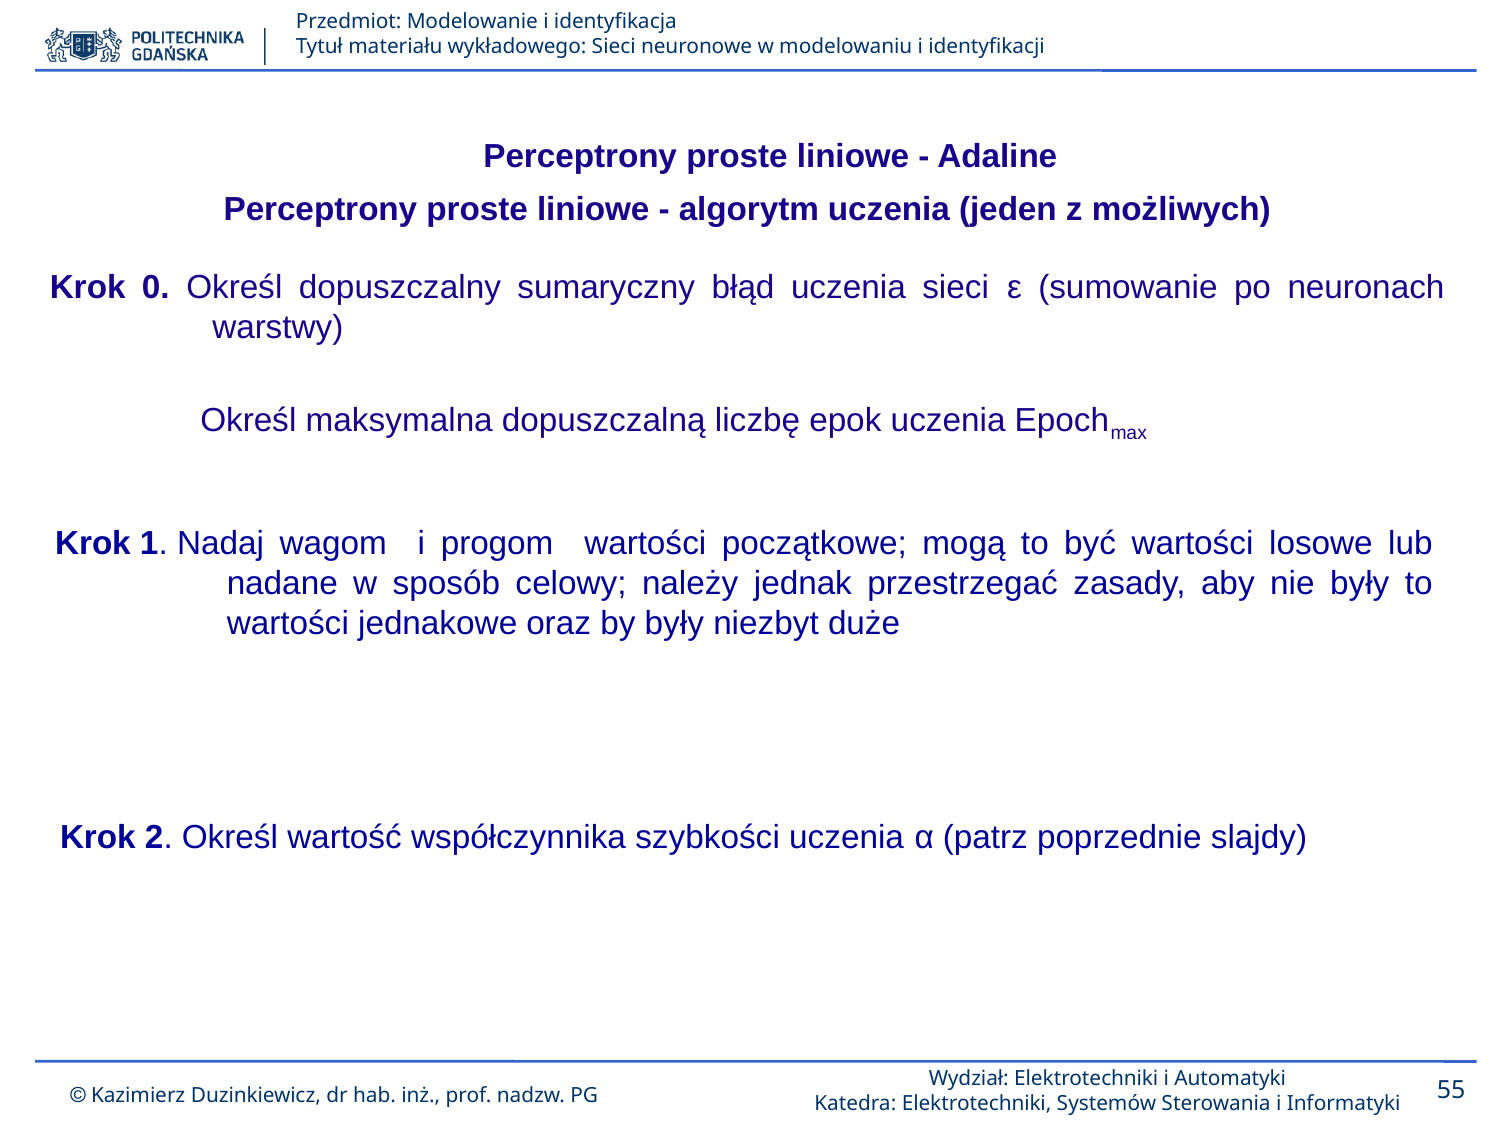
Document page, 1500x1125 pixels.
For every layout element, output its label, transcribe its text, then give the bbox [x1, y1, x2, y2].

text_box Perceptrony proste liniowe - Adaline [276, 126, 1265, 179]
text_box Krok 2. Określ wartość współczynnika szybkości uczenia α (patrz poprzednie slajdy) [45, 807, 1418, 863]
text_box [34, 257, 1468, 446]
text_box Krok 1. Nadaj wagom i progom wartości początkowe; mogą to być wartości losowe lub nadane w sposób celowy; należy jednak przestrzegać zasady, aby nie były to wartości jednakowe oraz by były niezbyt duże [40, 513, 1450, 649]
text_box Perceptrony proste liniowe - algorytm uczenia (jeden z możliwych) [143, 179, 1362, 235]
